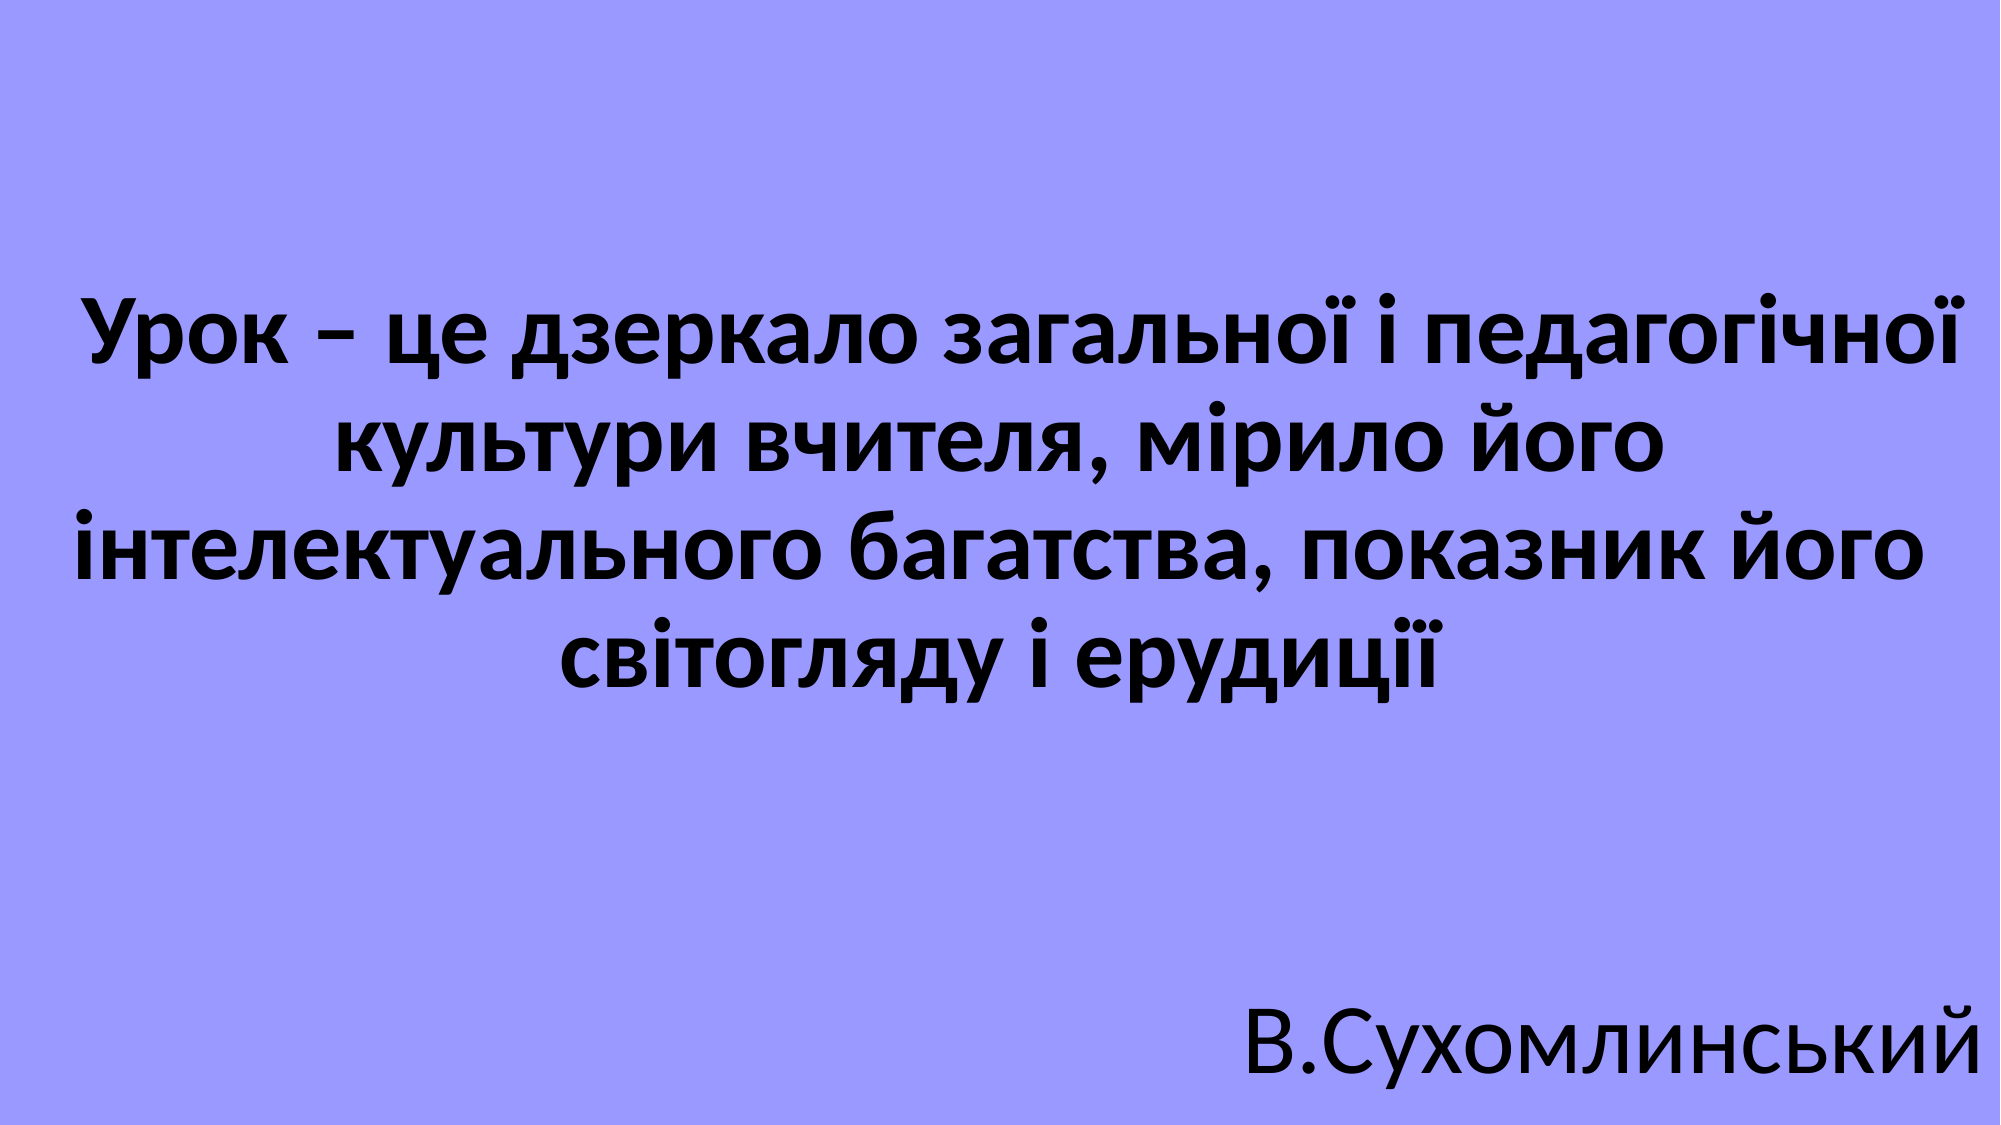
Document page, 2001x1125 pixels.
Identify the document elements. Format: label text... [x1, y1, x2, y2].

list Урок – це дзеркало загальної і педагогічної культури вчителя, мірило його інтелектуального багатства, показник його світогляду і ерудиції В.Сухомлинський [0, 0, 2000, 1125]
